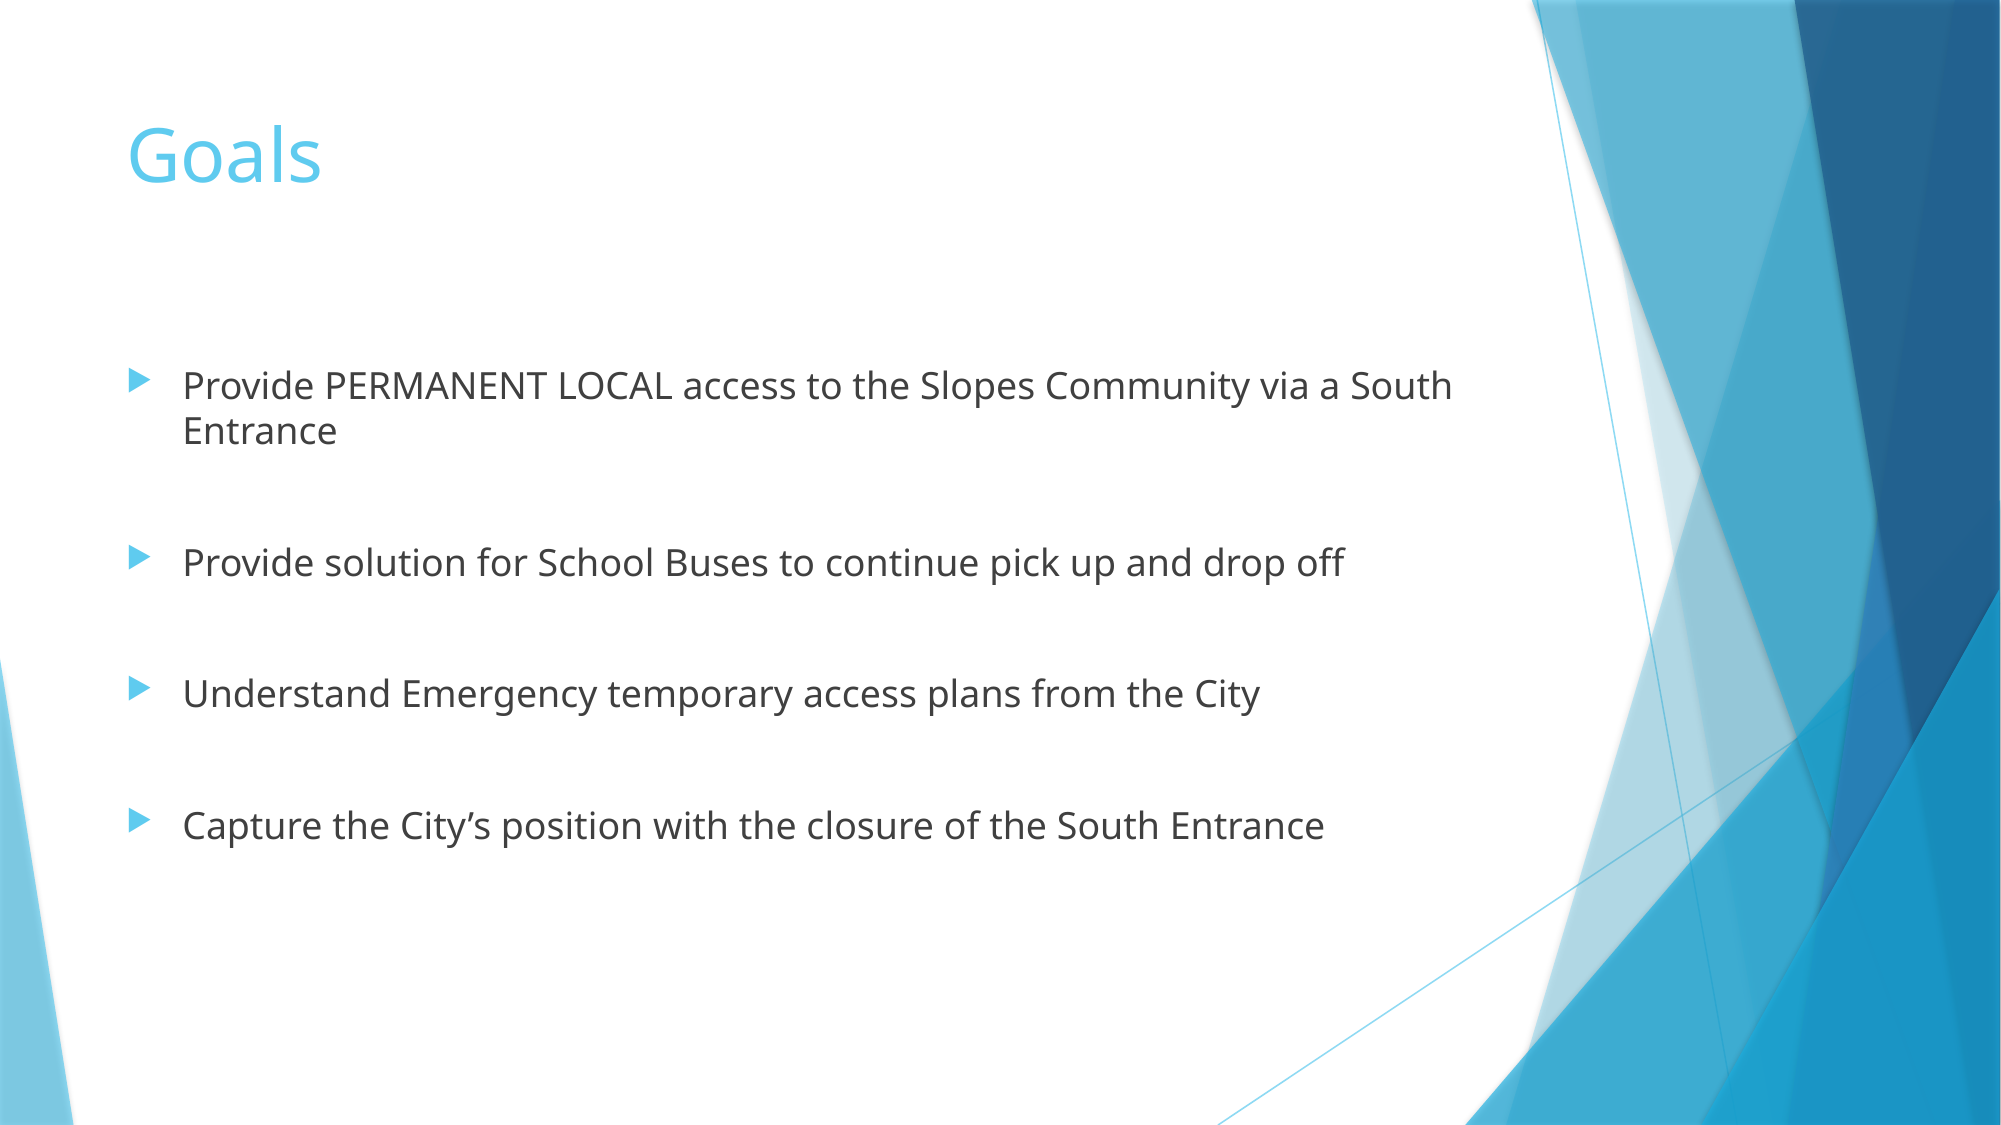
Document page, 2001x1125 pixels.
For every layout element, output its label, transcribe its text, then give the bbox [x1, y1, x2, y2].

title Goals [111, 99, 1522, 317]
list Provide PERMANENT LOCAL access to the Slopes Community via a South Entrance Provide solution for School Buses to continue pick up and drop off Understand Emergency temporary access plans from the City Capture the City’s position with the closure of the South Entrance [111, 354, 1522, 992]
